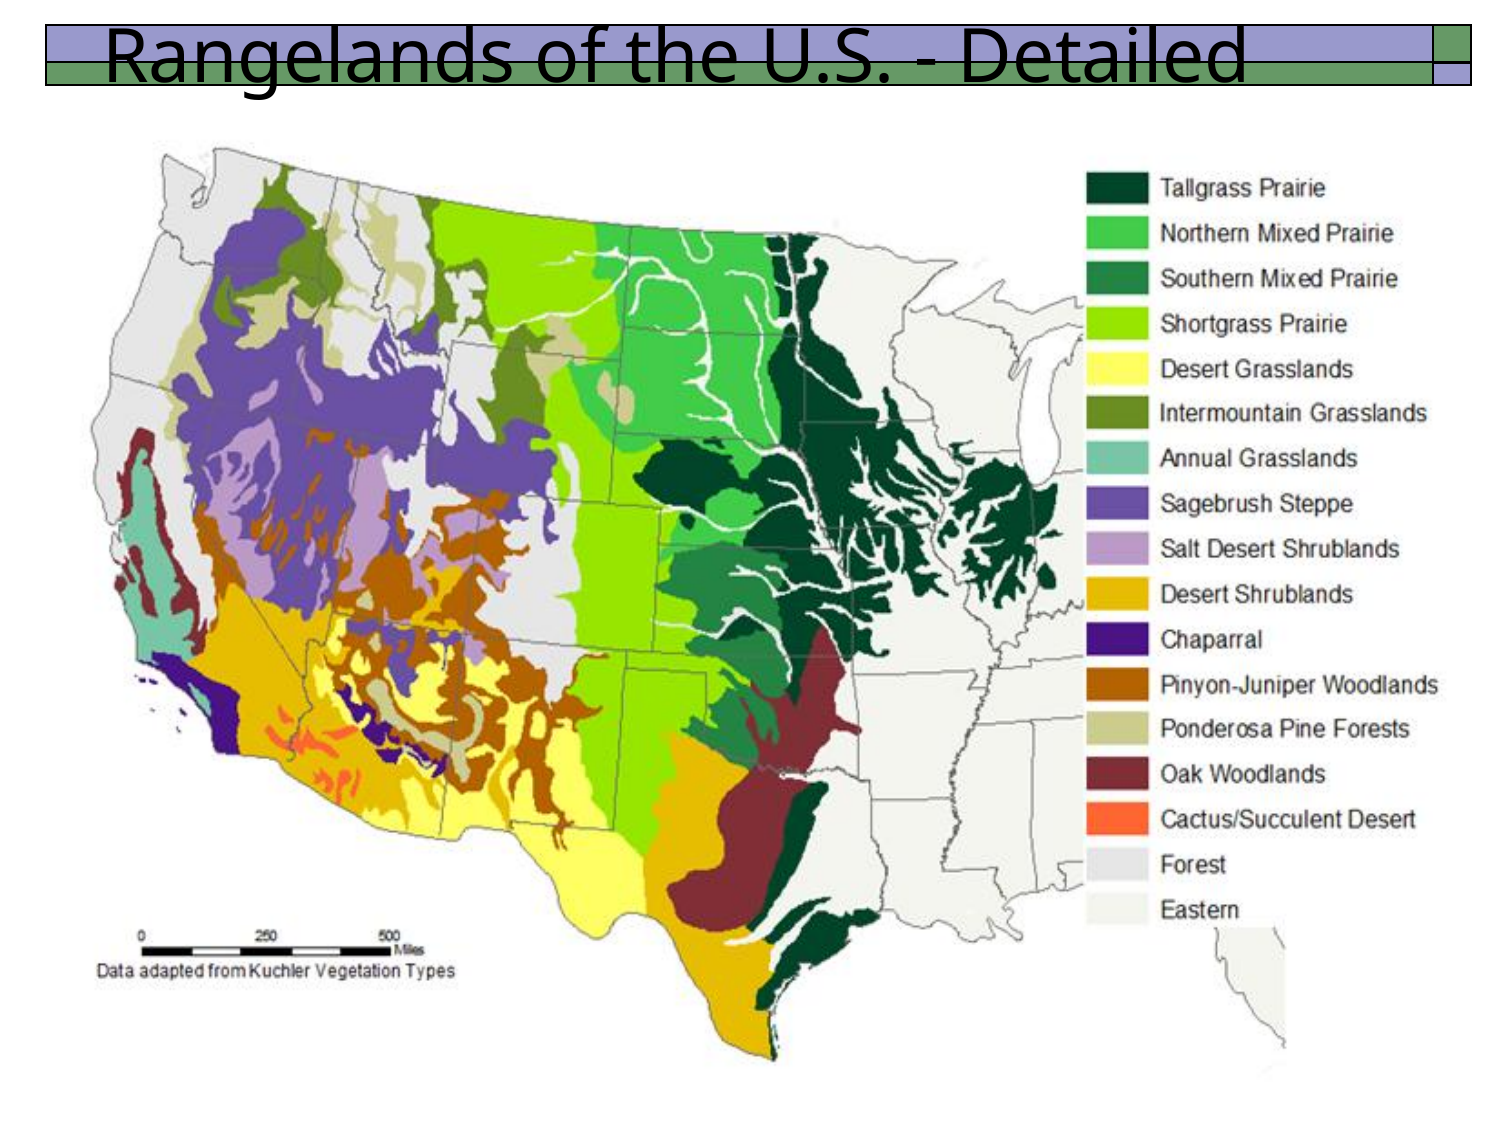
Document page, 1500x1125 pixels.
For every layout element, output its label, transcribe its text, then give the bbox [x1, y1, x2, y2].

picture [37, 99, 1463, 1125]
text_box Rangelands of the U.S. - Detailed [87, 0, 1500, 125]
